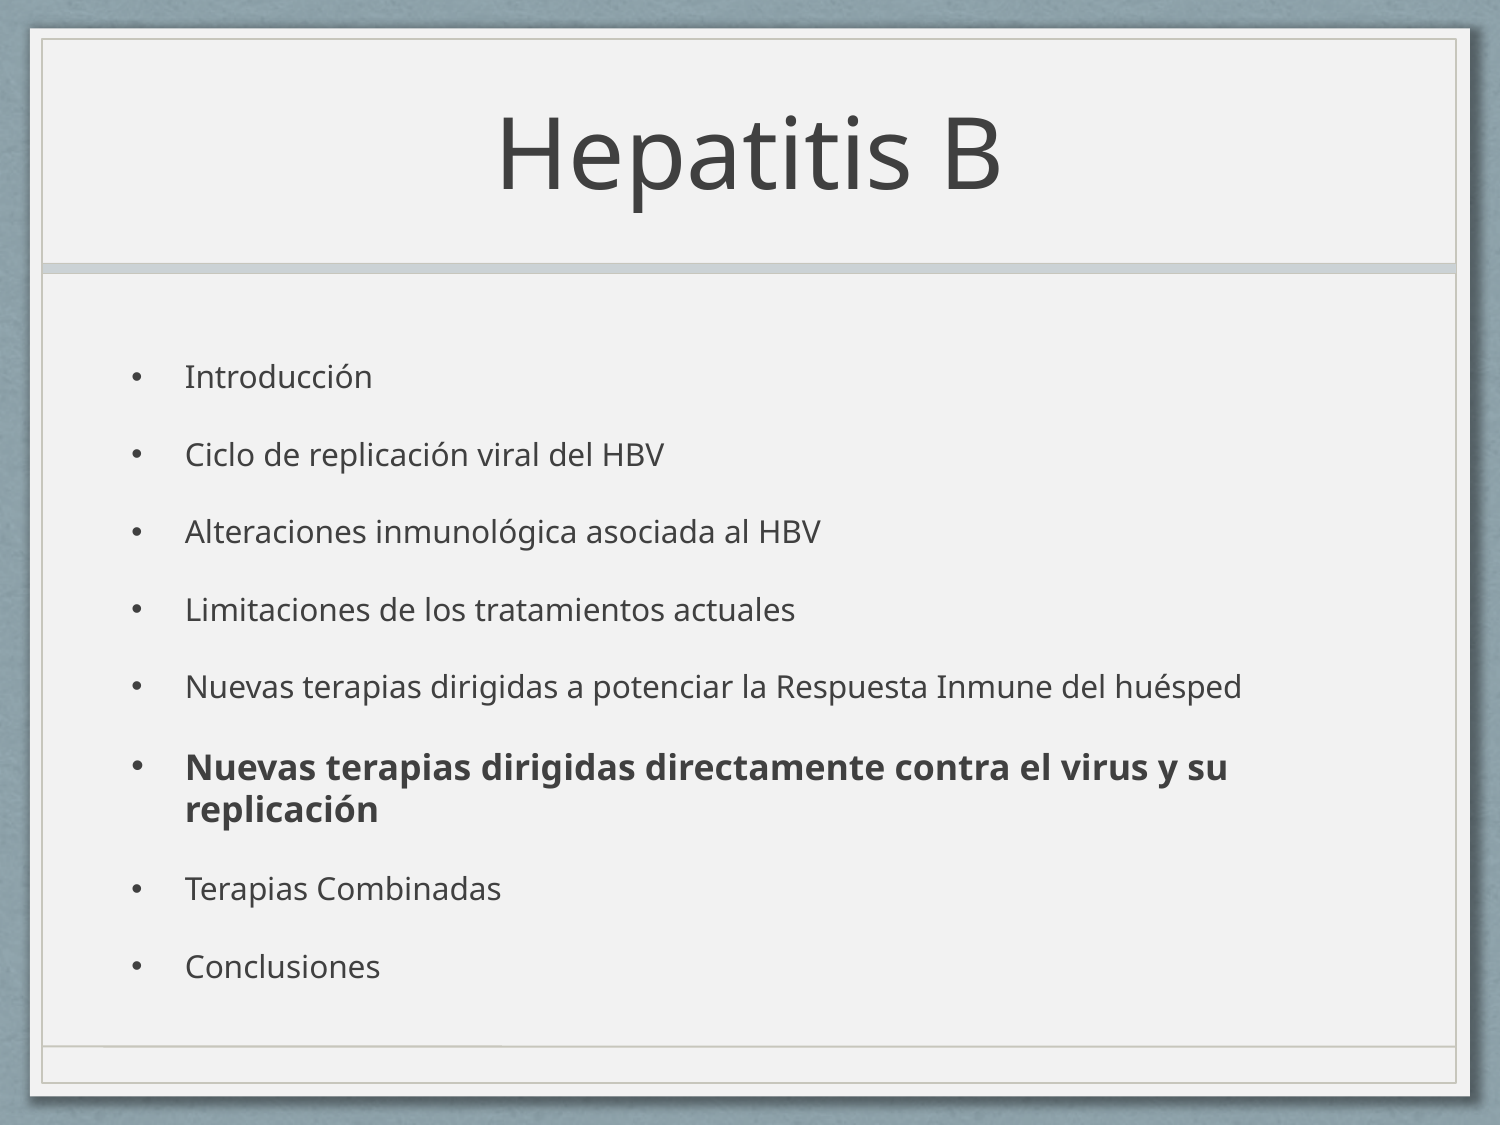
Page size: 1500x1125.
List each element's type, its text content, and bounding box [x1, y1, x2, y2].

title Hepatitis B [147, 40, 1353, 260]
list Introducción Ciclo de replicación viral del HBV Alteraciones inmunológica asociada al HBV Limitaciones de los tratamientos actuales Nuevas terapias dirigidas a potenciar la Respuesta Inmune del huésped Nuevas terapias dirigidas directamente contra el virus y su replicación Terapias Combinadas Conclusiones [116, 350, 1427, 995]
